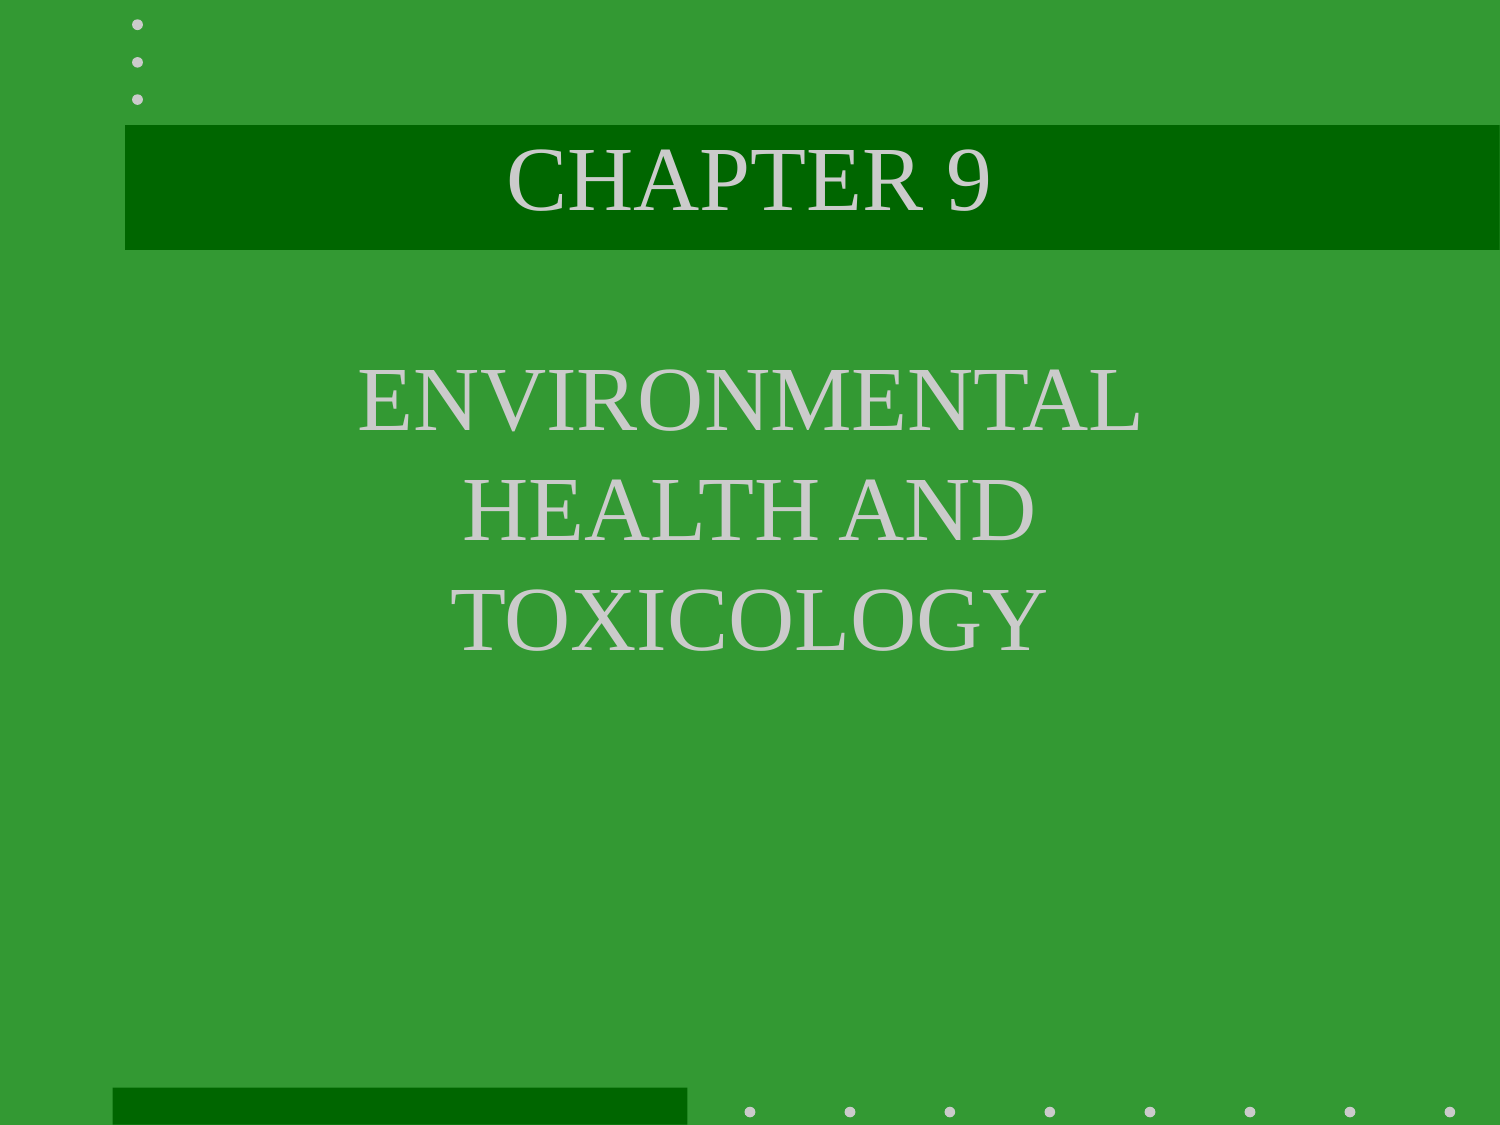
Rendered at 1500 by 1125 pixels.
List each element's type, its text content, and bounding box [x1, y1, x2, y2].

title CHAPTER 9 ENVIRONMENTAL HEALTH AND TOXICOLOGY [249, 62, 1251, 726]
